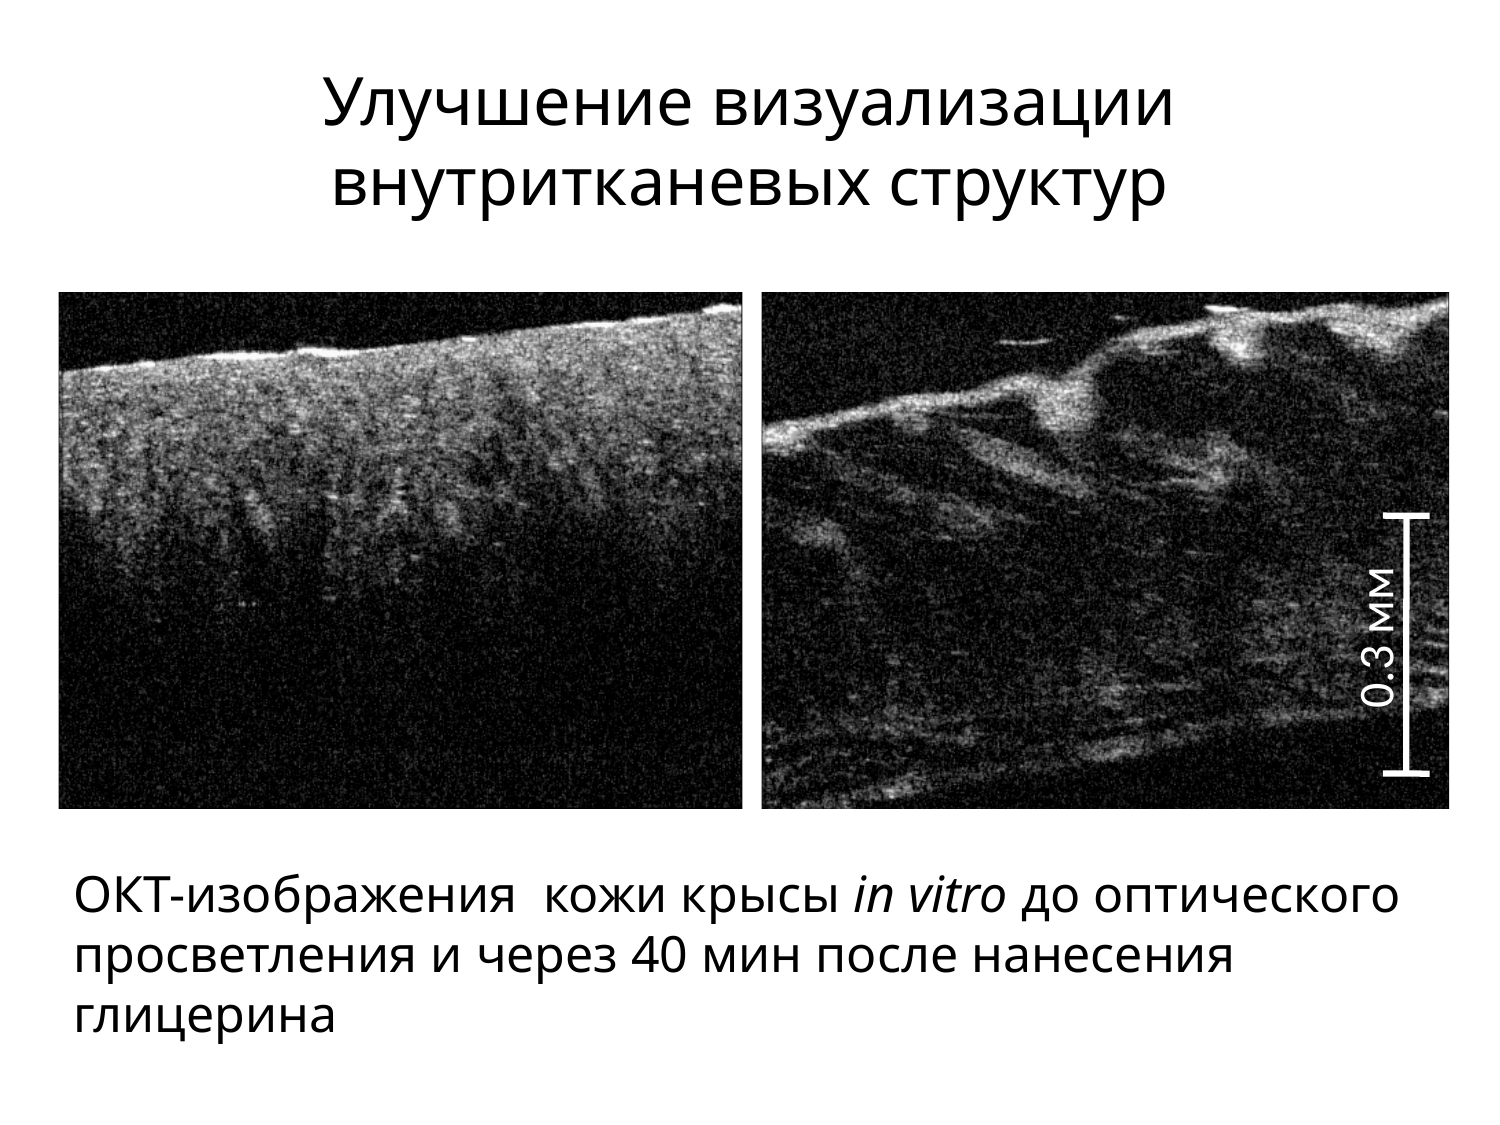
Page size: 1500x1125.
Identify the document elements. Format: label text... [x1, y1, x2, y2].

picture [761, 292, 1450, 809]
text_box ОКТ-изображения кожи крысы in vitro до оптического просветления и через 40 мин после нанесения глицерина [58, 855, 1442, 1051]
title Улучшение визуализации внутритканевых структур [75, 45, 1425, 233]
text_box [1335, 515, 1430, 774]
picture [58, 292, 743, 809]
